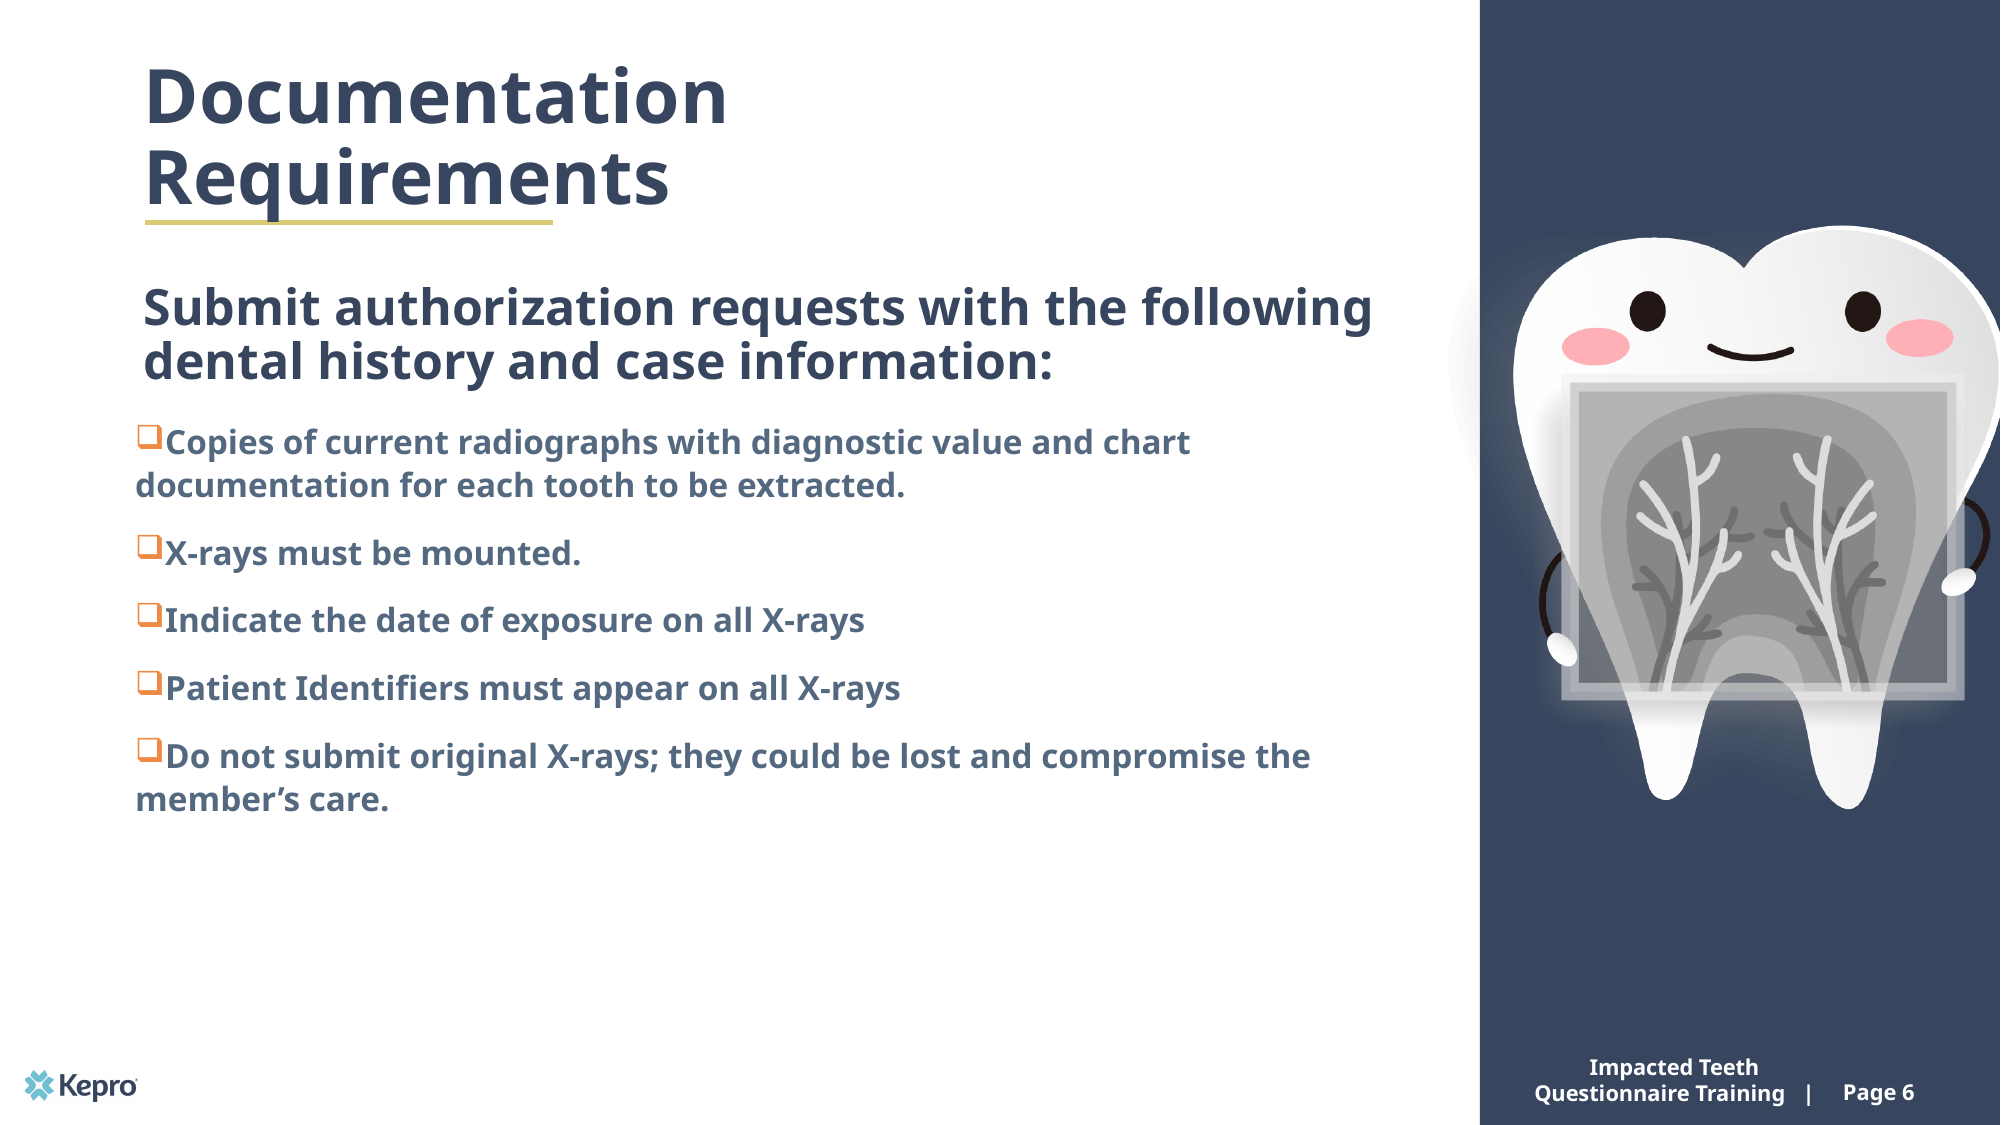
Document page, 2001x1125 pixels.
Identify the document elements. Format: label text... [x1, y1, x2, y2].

picture [24, 1070, 138, 1102]
picture [1440, 175, 2000, 866]
slide_number Page 6 [1842, 1068, 1972, 1118]
title Documentation Requirements [143, 104, 1250, 176]
list Copies of current radiographs with diagnostic value and chart documentation for each tooth to be extracted. X-rays must be mounted. Indicate the date of exposure on all X-rays Patient Identifiers must appear on all X-rays Do not submit original X-rays; they could be lost and compromise the member’s care. [135, 411, 1450, 1056]
footer Impacted Teeth Questionnaire Training | [1525, 1055, 1839, 1105]
list Submit authorization requests with the following dental history and case information: [143, 274, 1440, 377]
